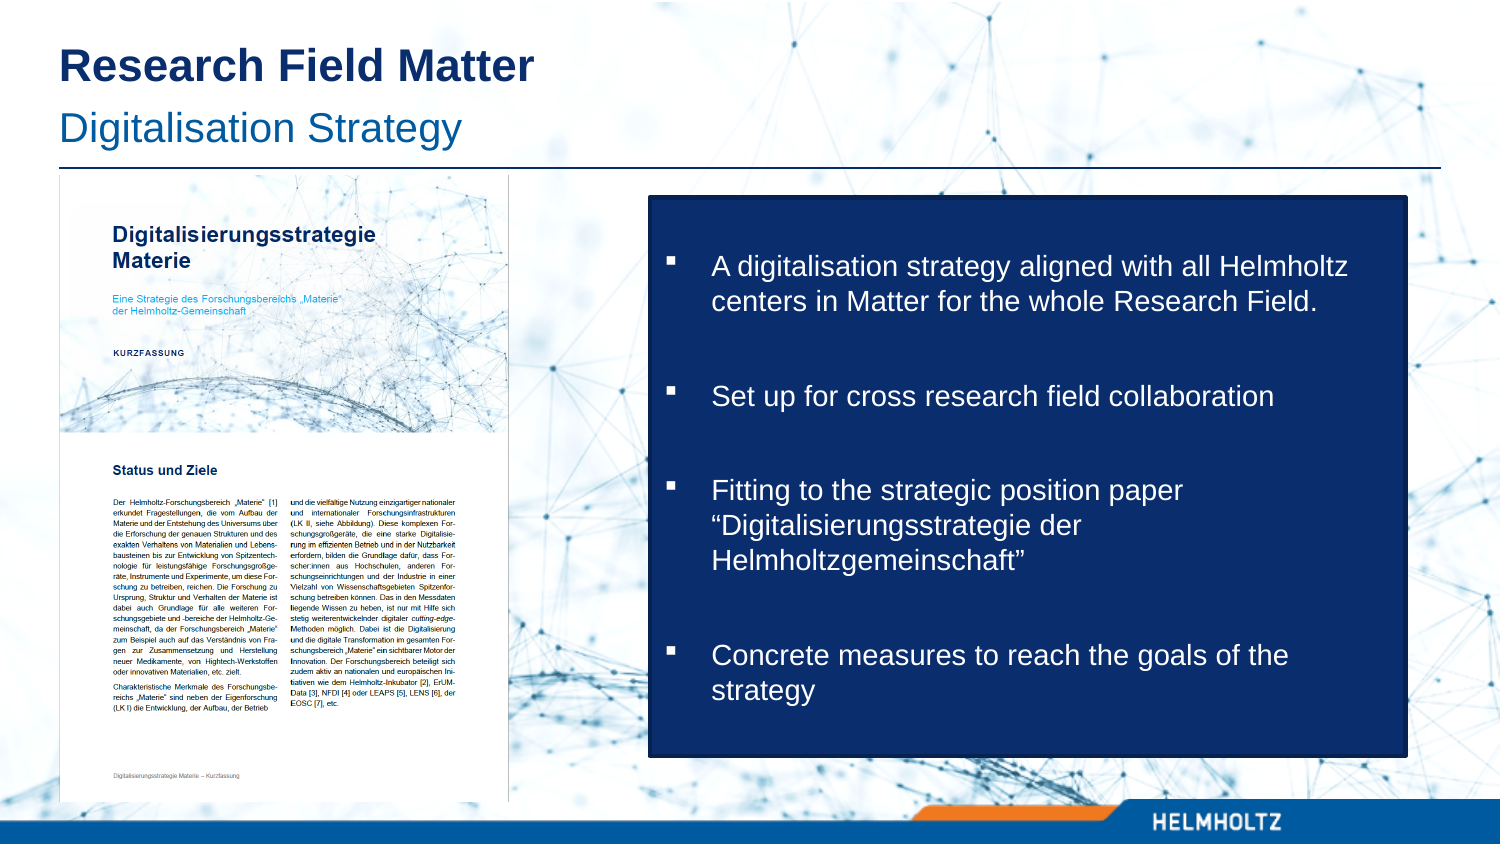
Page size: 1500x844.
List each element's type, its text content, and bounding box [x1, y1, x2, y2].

title Research Field Matter [59, 36, 1441, 97]
list Digitalisation Strategy [58, 113, 1441, 158]
text_box A digitalisation strategy aligned with all Helmholtz centers in Matter for the whole Research Field. Set up for cross research field collaboration Fitting to the strategic position paper “Digitalisierungsstrategie der Helmholtzgemeinschaft” Concrete measures to reach the goals of the strategy [648, 195, 1408, 758]
picture [0, 2, 1500, 844]
